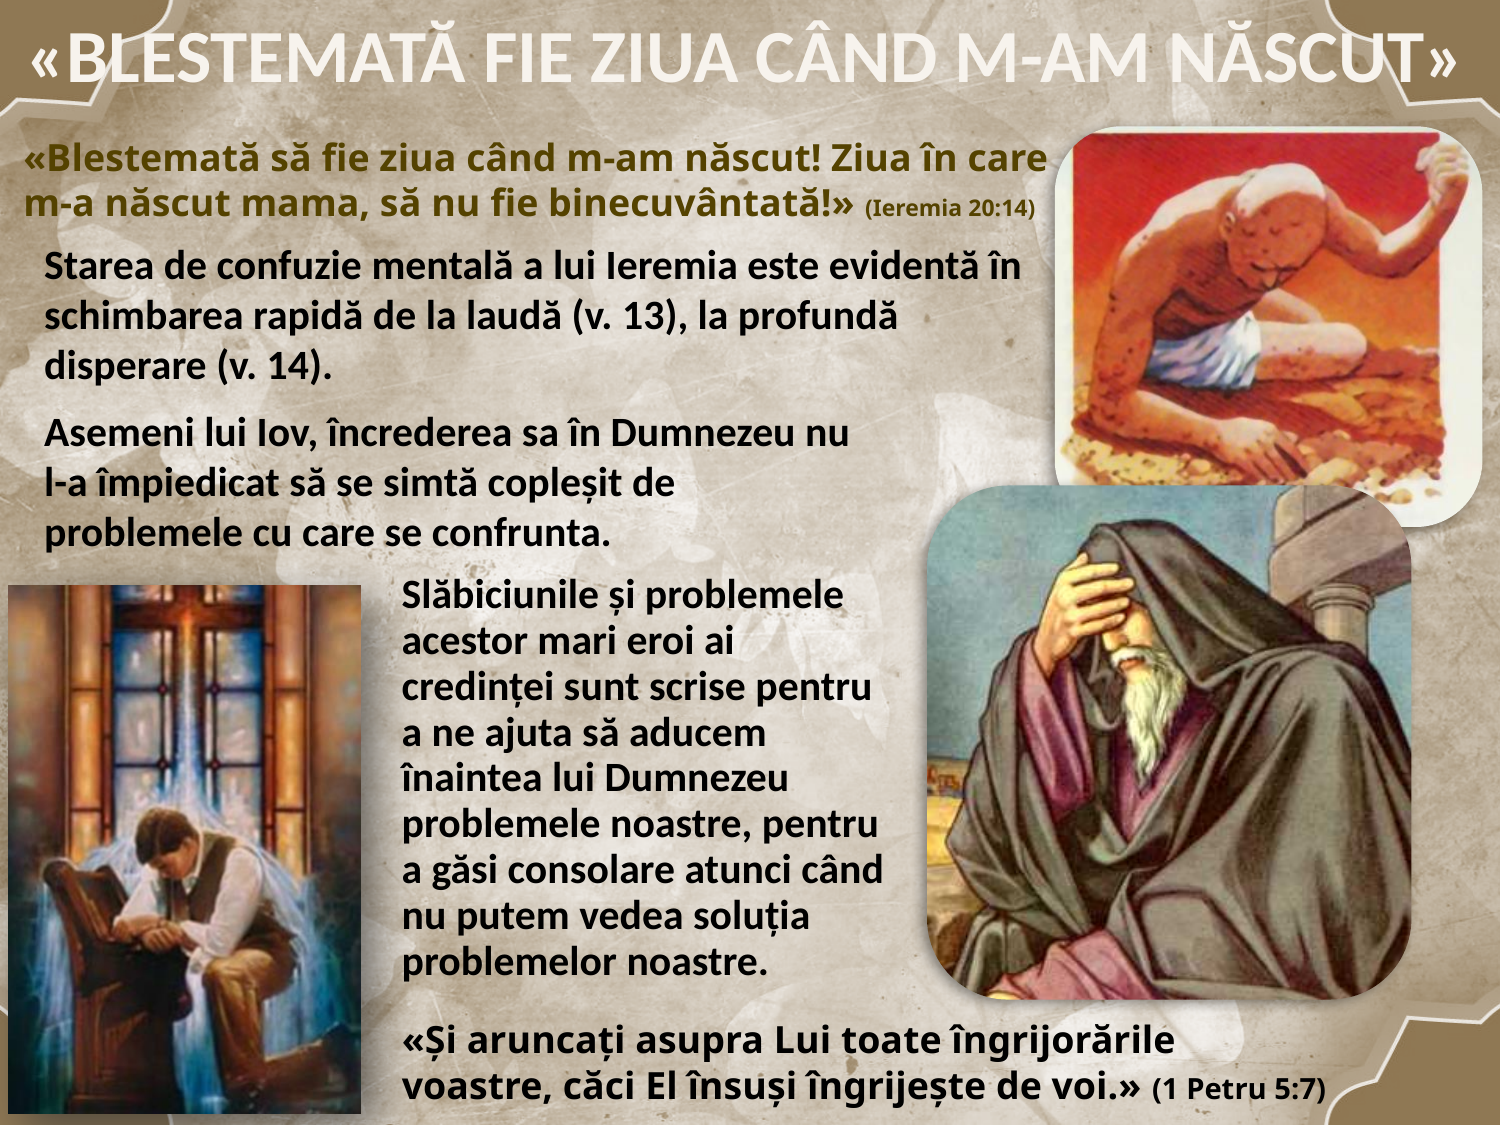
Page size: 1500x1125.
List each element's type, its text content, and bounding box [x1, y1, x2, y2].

text_box «Şi aruncaţi asupra Lui toate îngrijorările voastre, căci El însuşi îngrijeşte de voi.» (1 Petru 5:7) [408, 1007, 1353, 1115]
picture [926, 125, 1483, 1000]
text_box Starea de confuzie mentală a lui Ieremia este evidentă în schimbarea rapidă de la laudă (v. 13), la profundă disperare (v. 14). [29, 230, 1049, 396]
picture [8, 585, 361, 1114]
text_box Asemeni lui Iov, încrederea sa în Dumnezeu nu l-a împiedicat să se simtă copleșit de problemele cu care se confrunta. [29, 397, 880, 562]
text_box «BLESTEMATĂ FIE ZIUA CÂND M-AM NĂSCUT» [0, 0, 1497, 105]
text_box Slăbiciunile și problemele acestor mari eroi ai credinței sunt scrise pentru a ne ajuta să aducem înaintea lui Dumnezeu problemele noastre, pentru a găsi consolare atunci când nu putem vedea soluția problemelor noastre. [386, 563, 904, 991]
text_box «Blestemată să fie ziua când m-am născut! Ziua în care m-a născut mama, să nu fie binecuvântată!» (Ieremia 20:14) [8, 126, 1052, 231]
